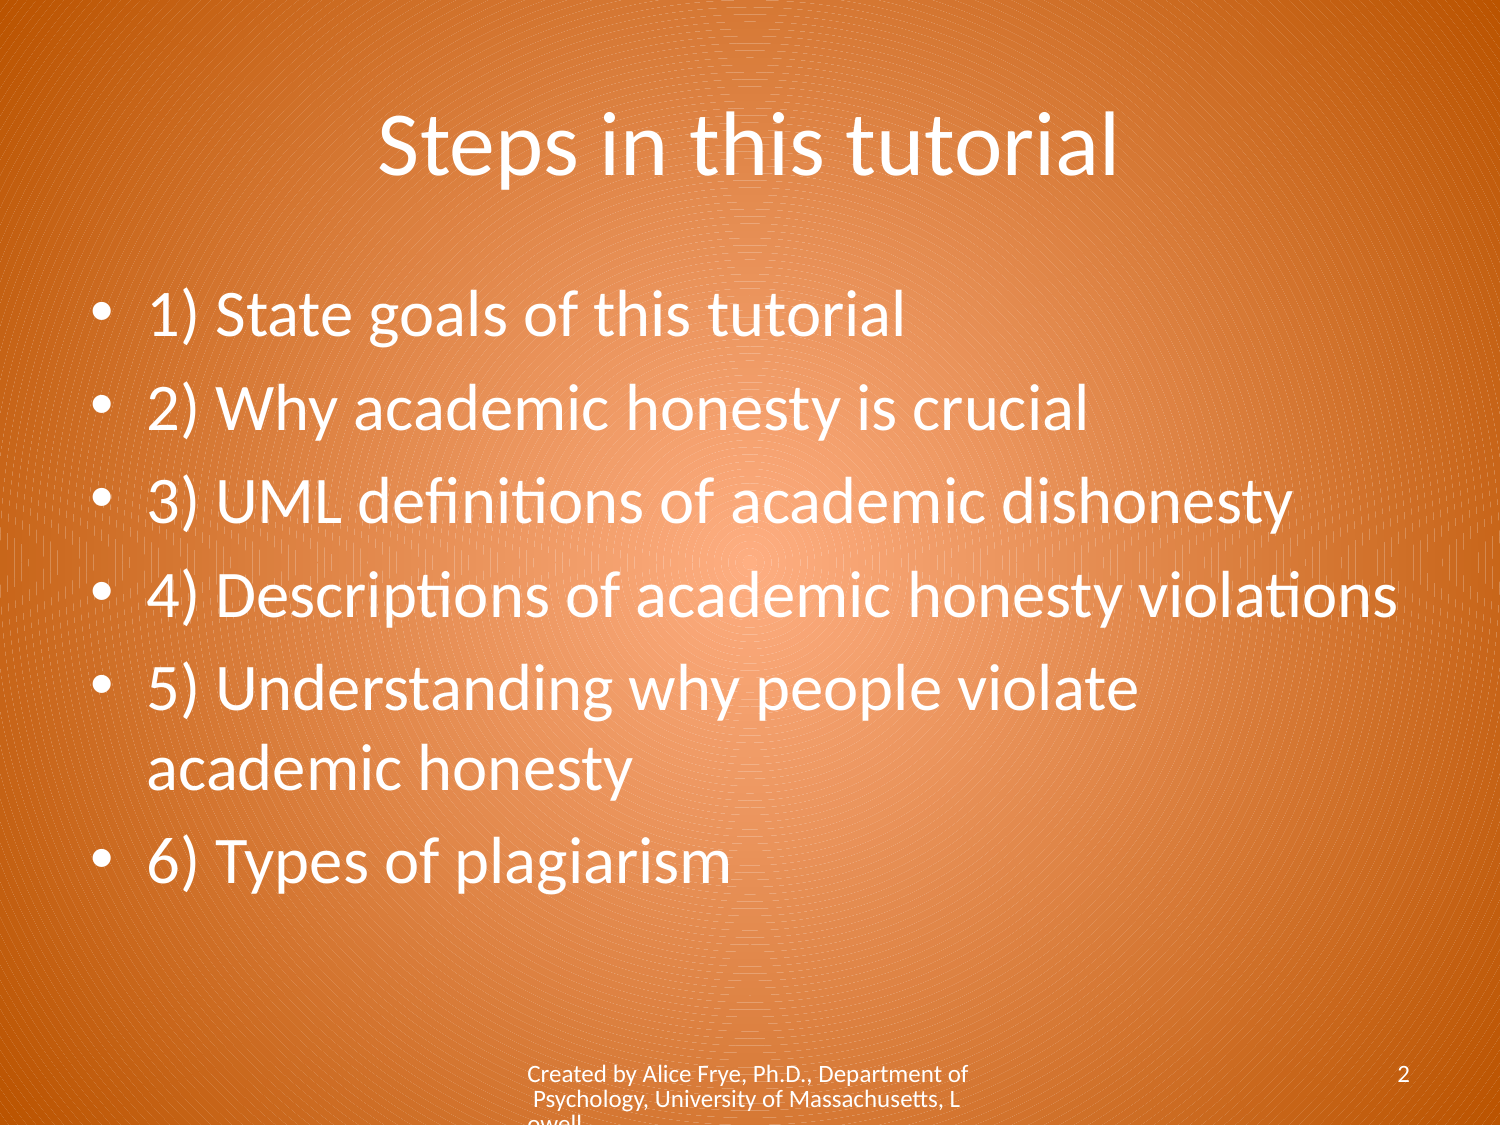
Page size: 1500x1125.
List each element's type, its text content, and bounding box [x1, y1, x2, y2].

slide_number 2 [1074, 1042, 1425, 1103]
footer Created by Alice Frye, Ph.D., Department of Psychology, University of Massachusetts, Lowell [512, 1042, 988, 1103]
title Steps in this tutorial [75, 45, 1425, 233]
list 1) State goals of this tutorial 2) Why academic honesty is crucial 3) UML definitions of academic dishonesty 4) Descriptions of academic honesty violations 5) Understanding why people violate academic honesty 6) Types of plagiarism [75, 262, 1425, 1005]
